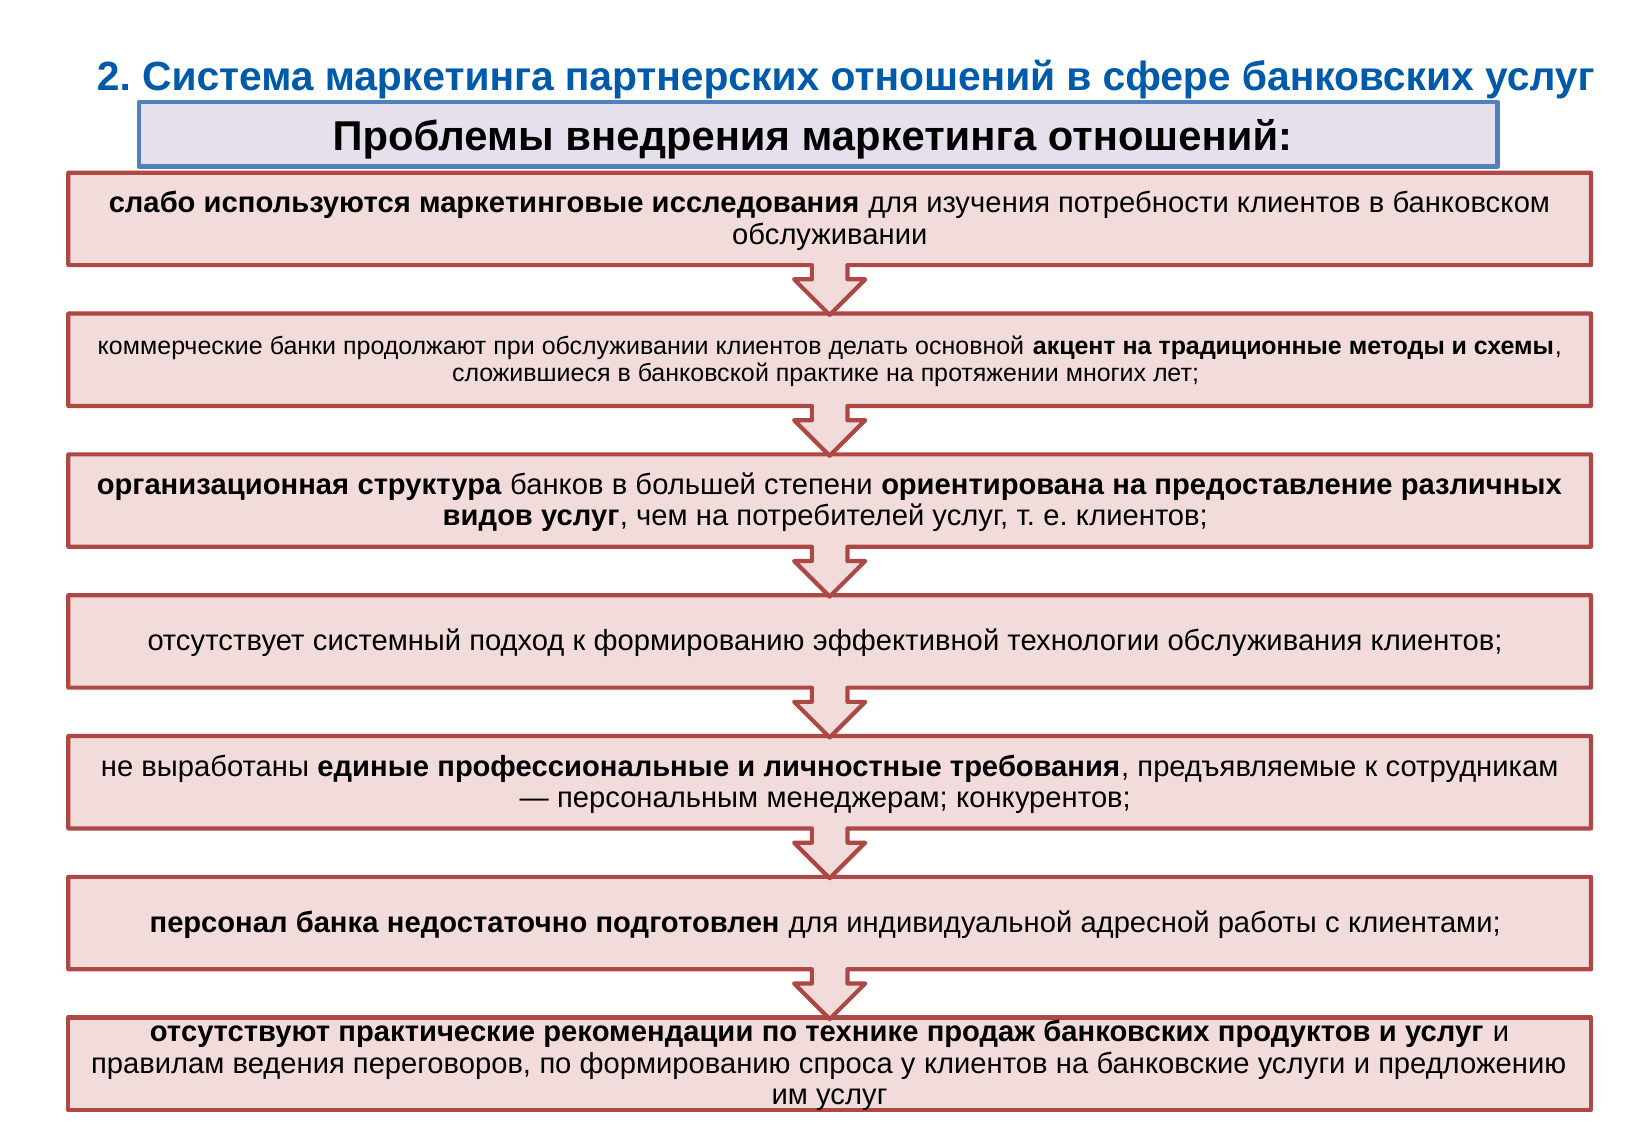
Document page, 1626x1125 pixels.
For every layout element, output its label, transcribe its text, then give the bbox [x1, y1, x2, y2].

text_box Проблемы внедрения маркетинга отношений: [137, 100, 1500, 169]
title 2. Система маркетинга партнерских отношений в сфере банковских услуг [44, 22, 1625, 126]
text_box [68, 172, 1592, 1111]
